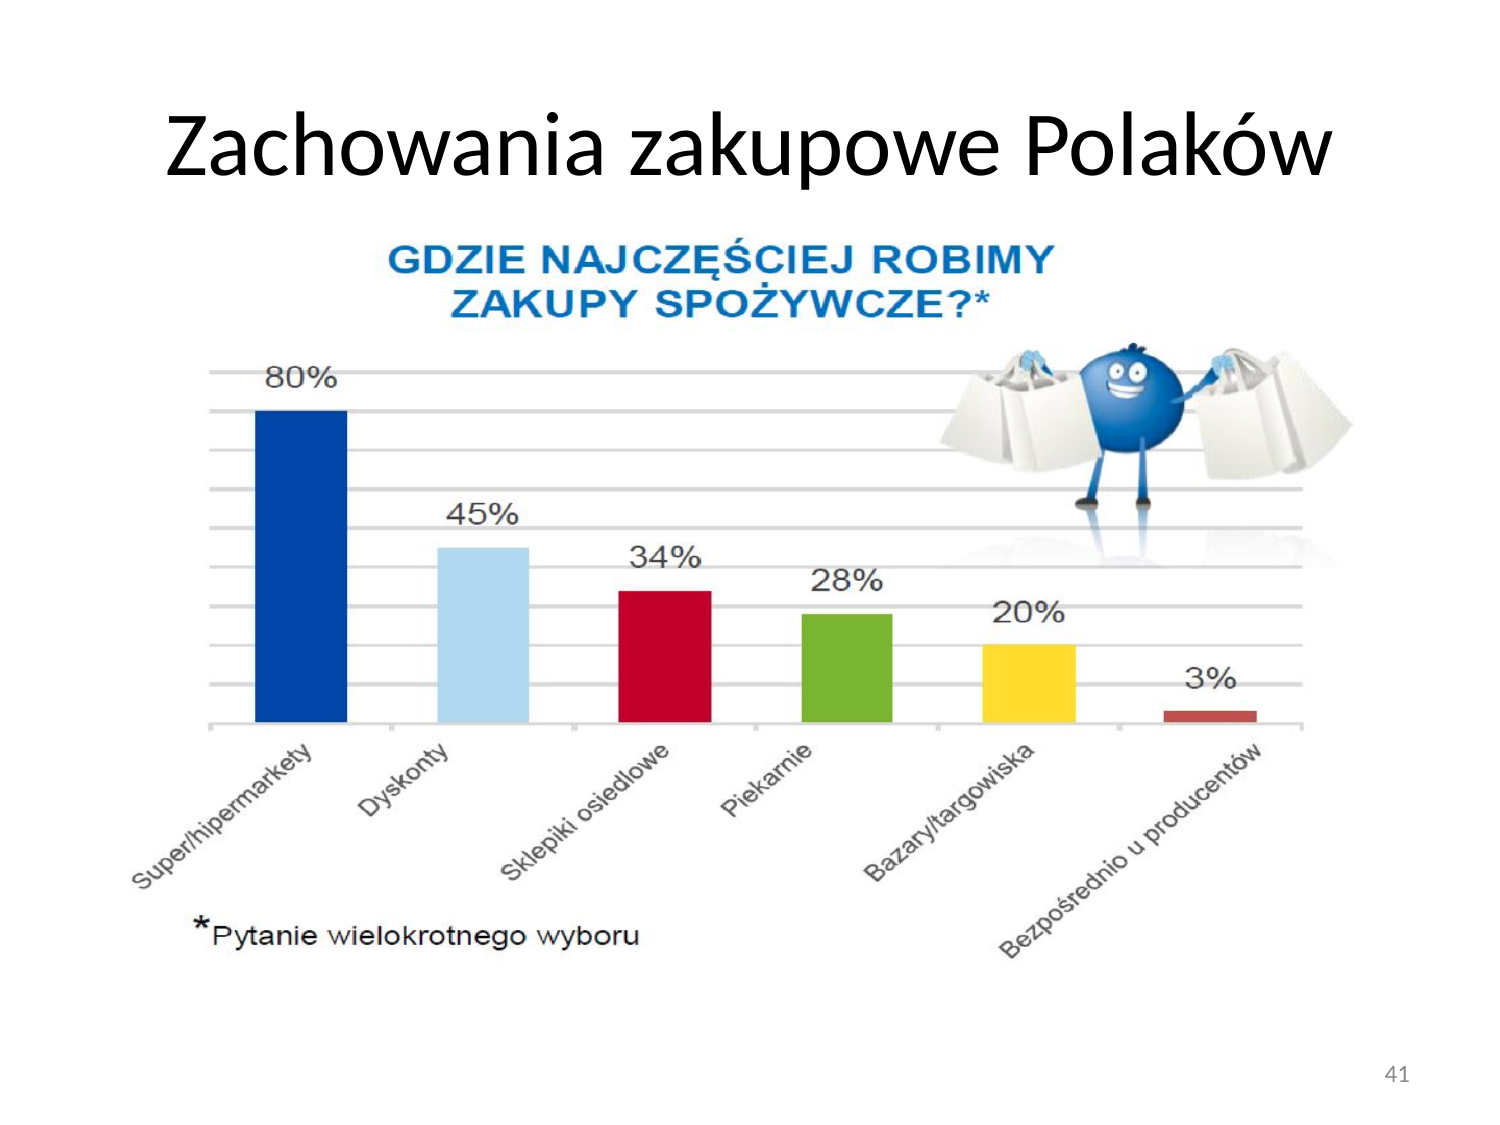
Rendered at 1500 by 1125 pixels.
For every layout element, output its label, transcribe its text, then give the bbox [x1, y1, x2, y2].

title Zachowania zakupowe Polaków [75, 45, 1425, 230]
slide_number 41 [1074, 1042, 1425, 1103]
picture [56, 232, 1444, 1000]
